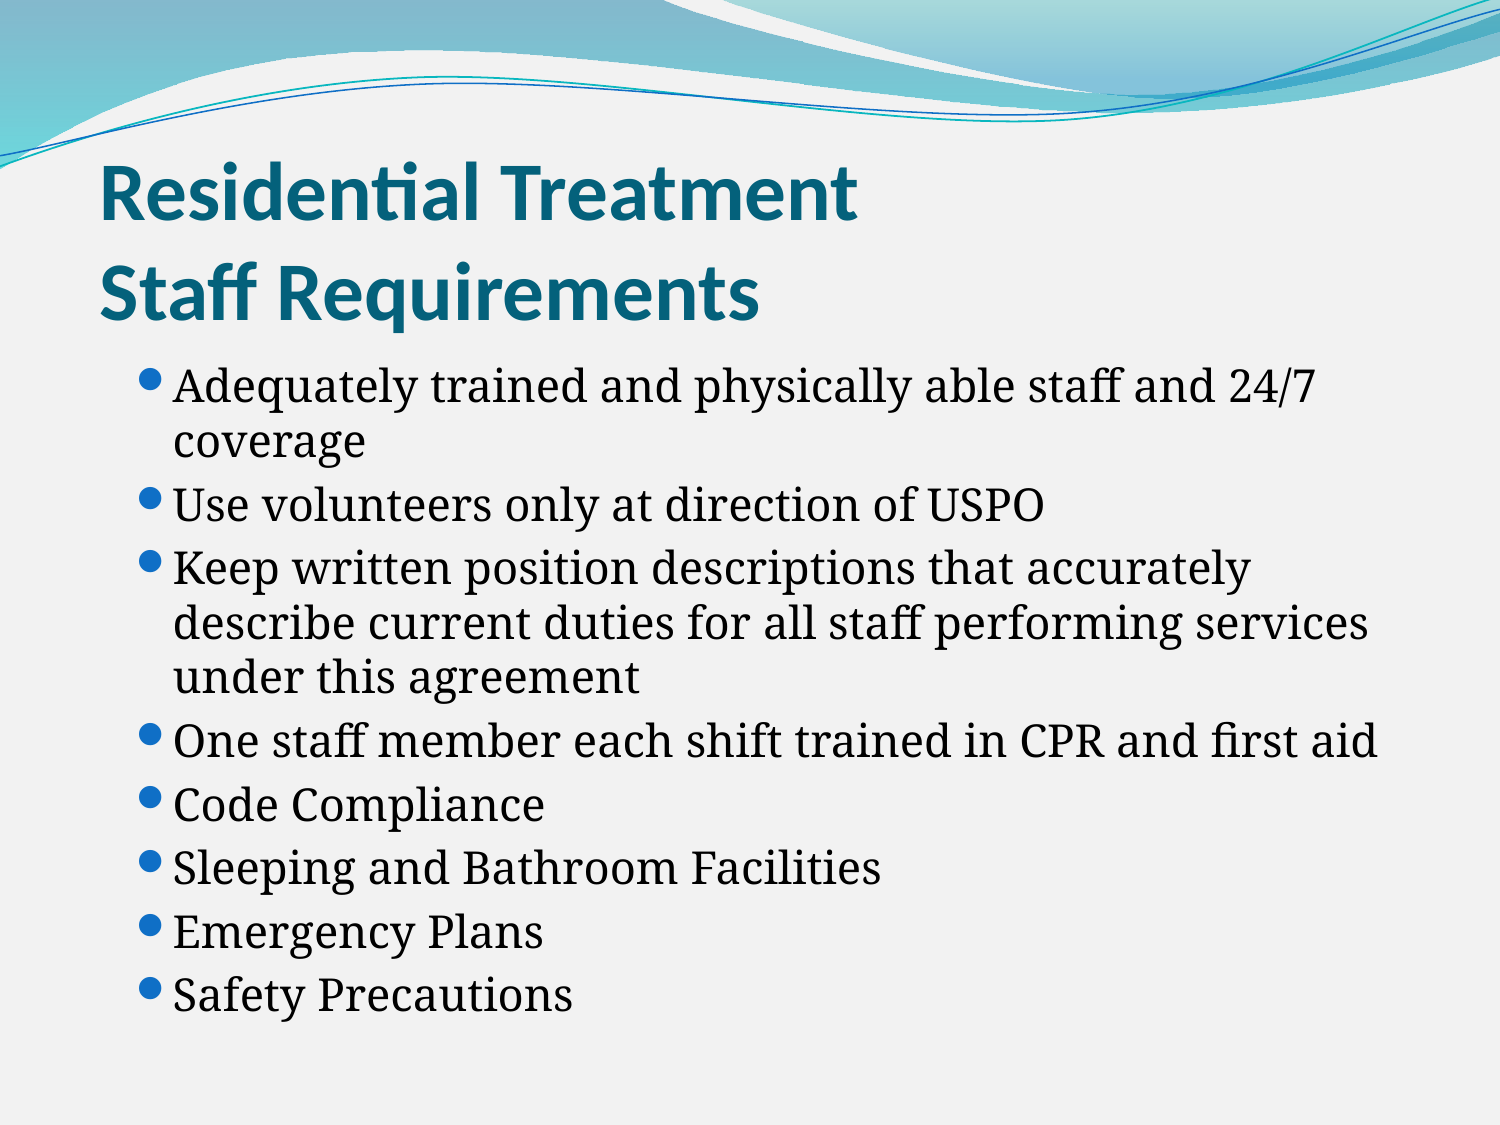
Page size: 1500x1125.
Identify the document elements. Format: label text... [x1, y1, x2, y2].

list Adequately trained and physically able staff and 24/7 coverage Use volunteers only at direction of USPO Keep written position descriptions that accurately describe current duties for all staff performing services under this agreement One staff member each shift trained in CPR and first aid Code Compliance Sleeping and Bathroom Facilities Emergency Plans Safety Precautions [62, 350, 1413, 1070]
title Residential Treatment Staff Requirements [99, 149, 1425, 338]
